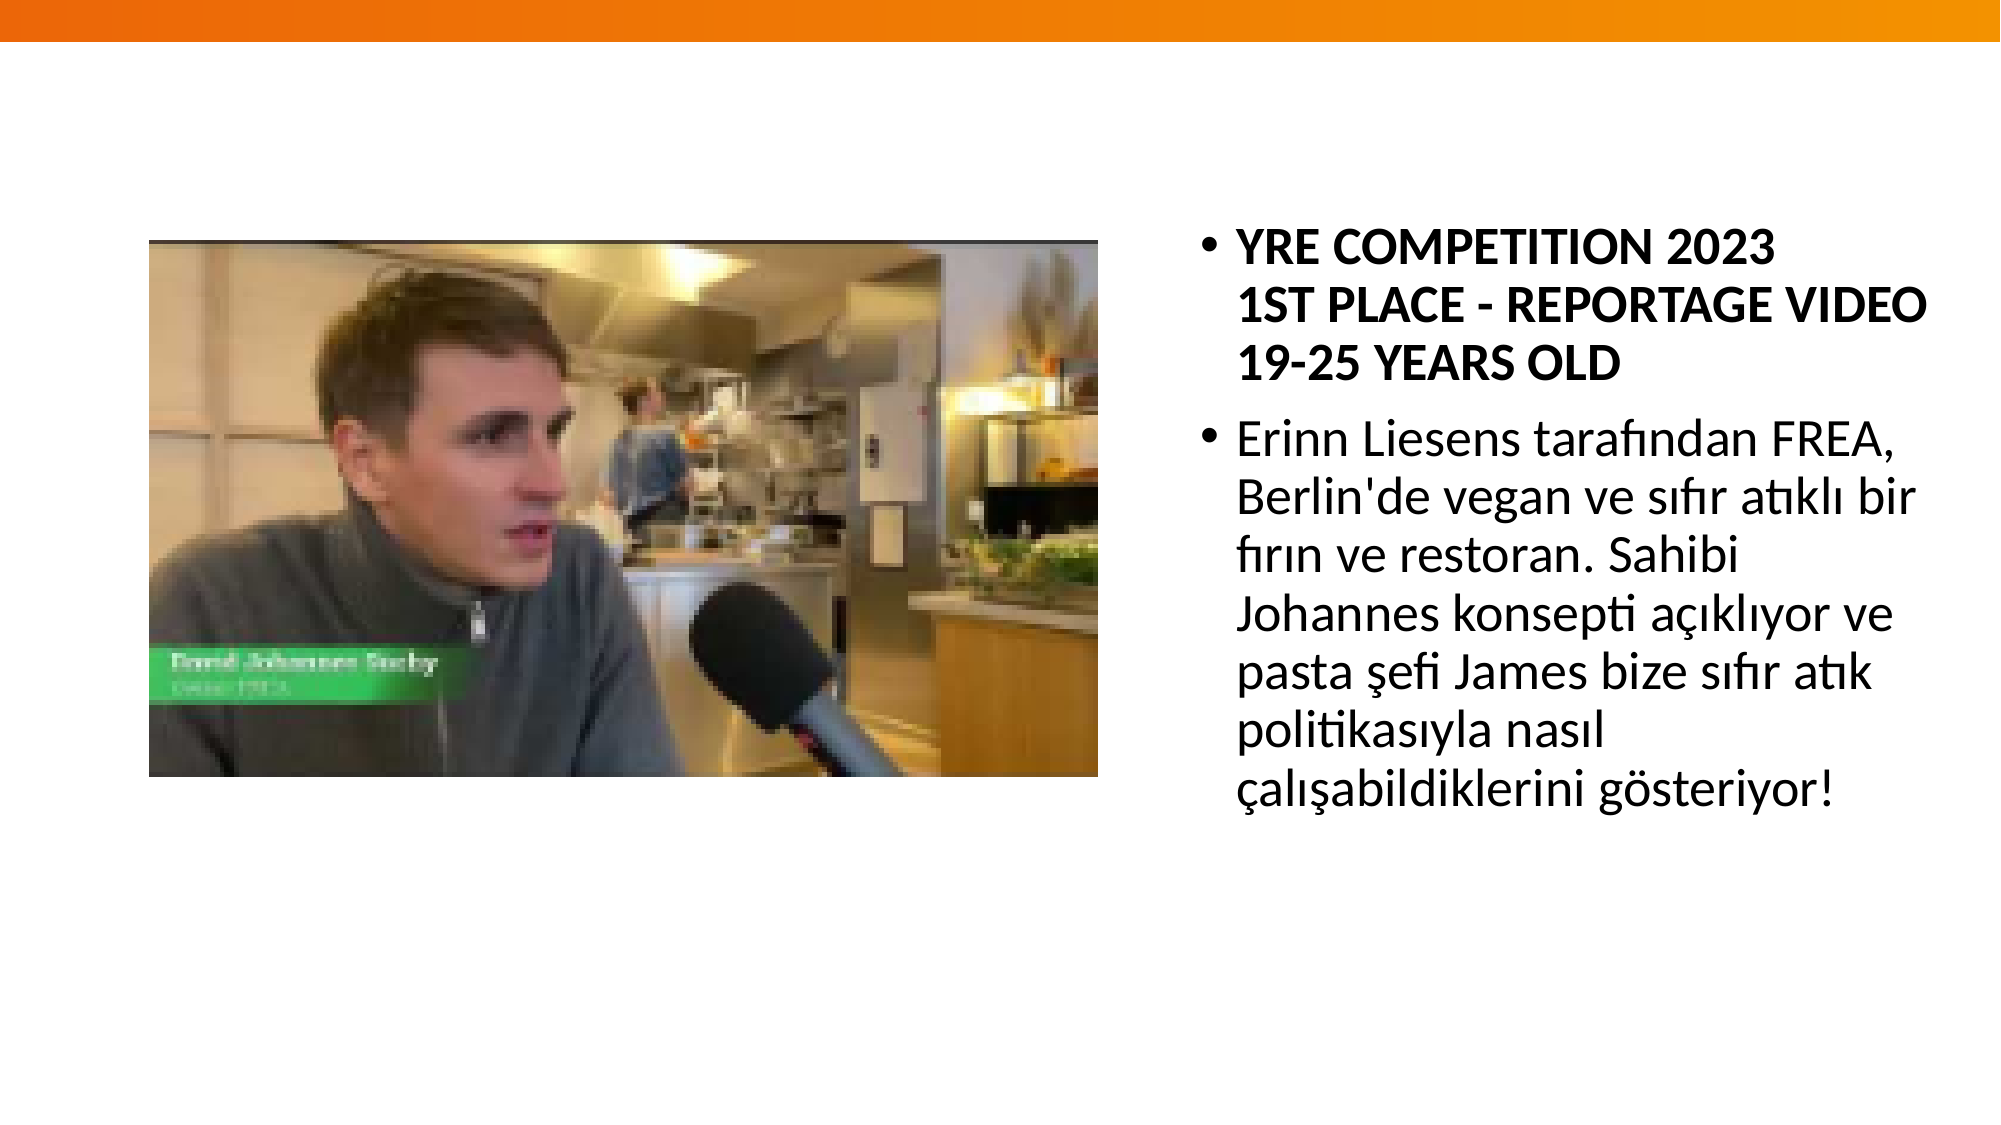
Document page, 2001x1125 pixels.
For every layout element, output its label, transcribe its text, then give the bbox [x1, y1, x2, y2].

list YRE COMPETITION 2023 1ST PLACE - REPORTAGE VIDEO 19-25 YEARS OLD Erinn Liesens tarafından FREA, Berlin'de vegan ve sıfır atıklı bir fırın ve restoran. Sahibi Johannes konsepti açıklıyor ve pasta şefi James bize sıfır atık politikasıyla nasıl çalışabildiklerini gösteriyor! [1185, 209, 1952, 864]
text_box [148, 239, 1099, 778]
